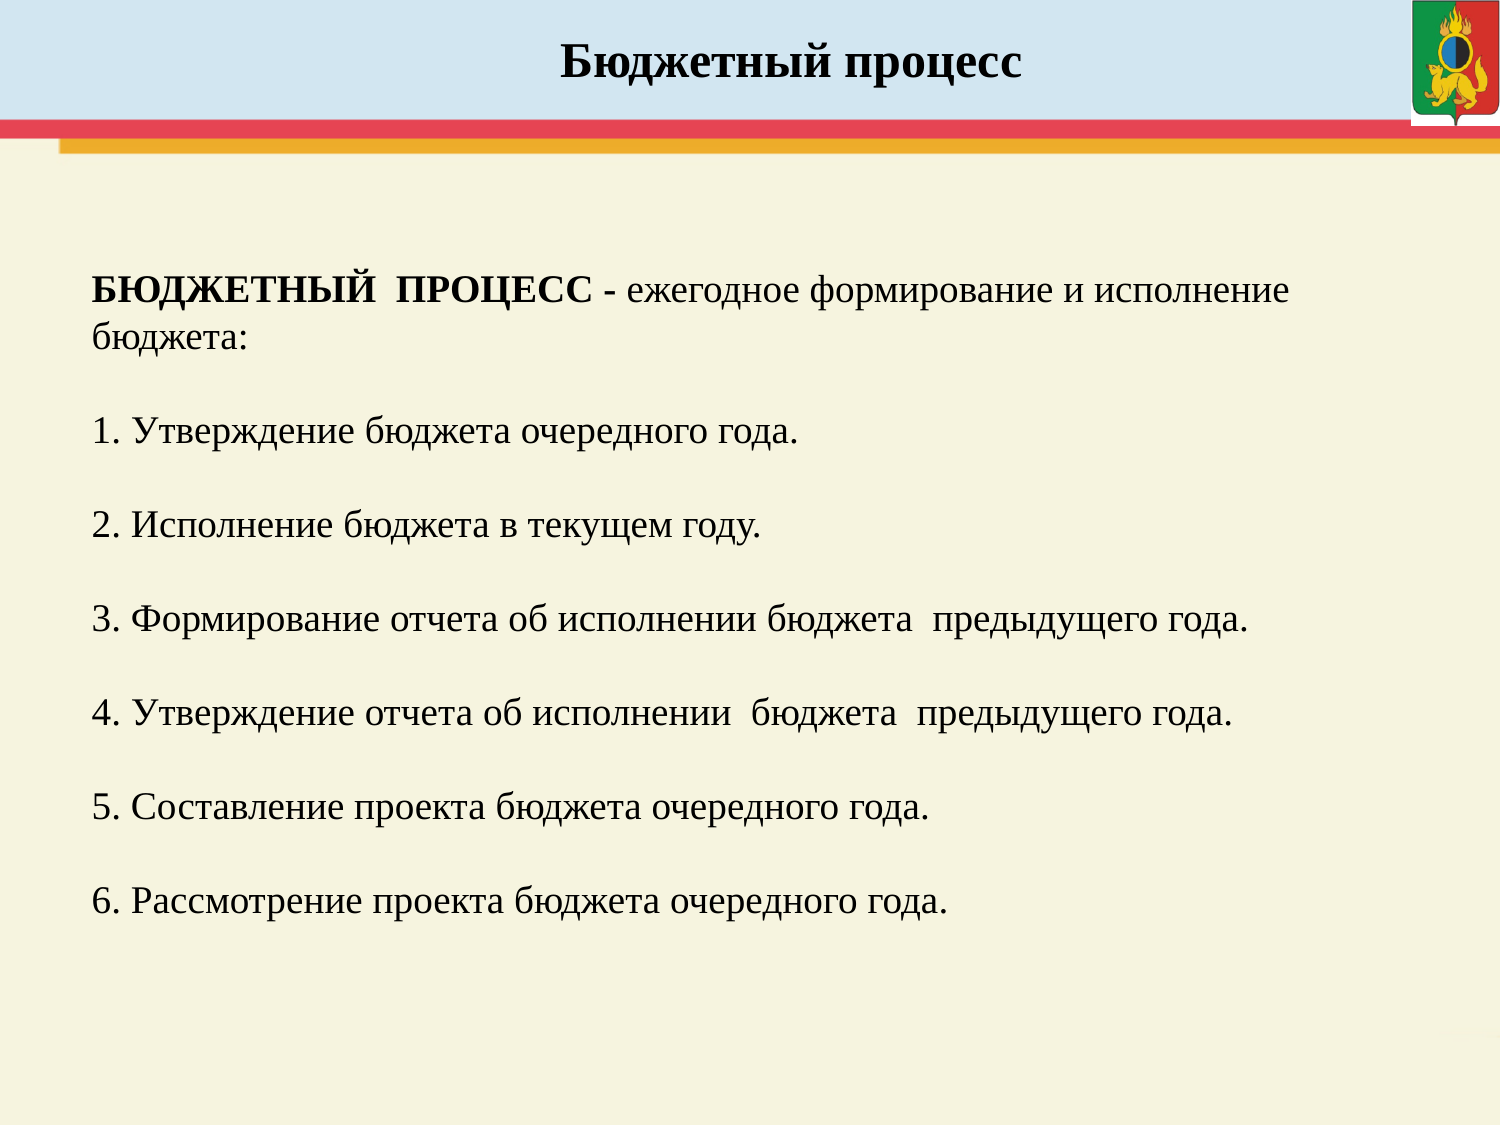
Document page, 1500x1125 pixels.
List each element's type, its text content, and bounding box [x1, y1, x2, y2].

picture [0, 0, 1500, 1125]
text_box Бюджетный процесс [348, 19, 1235, 95]
title БЮДЖЕТНЫЙ ПРОЦЕСС - ежегодное формирование и исполнение бюджета: 1. Утверждение бюджета очередного года. 2. Исполнение бюджета в текущем году. 3. Формирование отчета об исполнении бюджета предыдущего года. 4. Утверждение отчета об исполнении бюджета предыдущего года. 5. Составление проекта бюджета очередного года. 6. Рассмотрение проекта бюджета очередного года. [76, 255, 1447, 1000]
